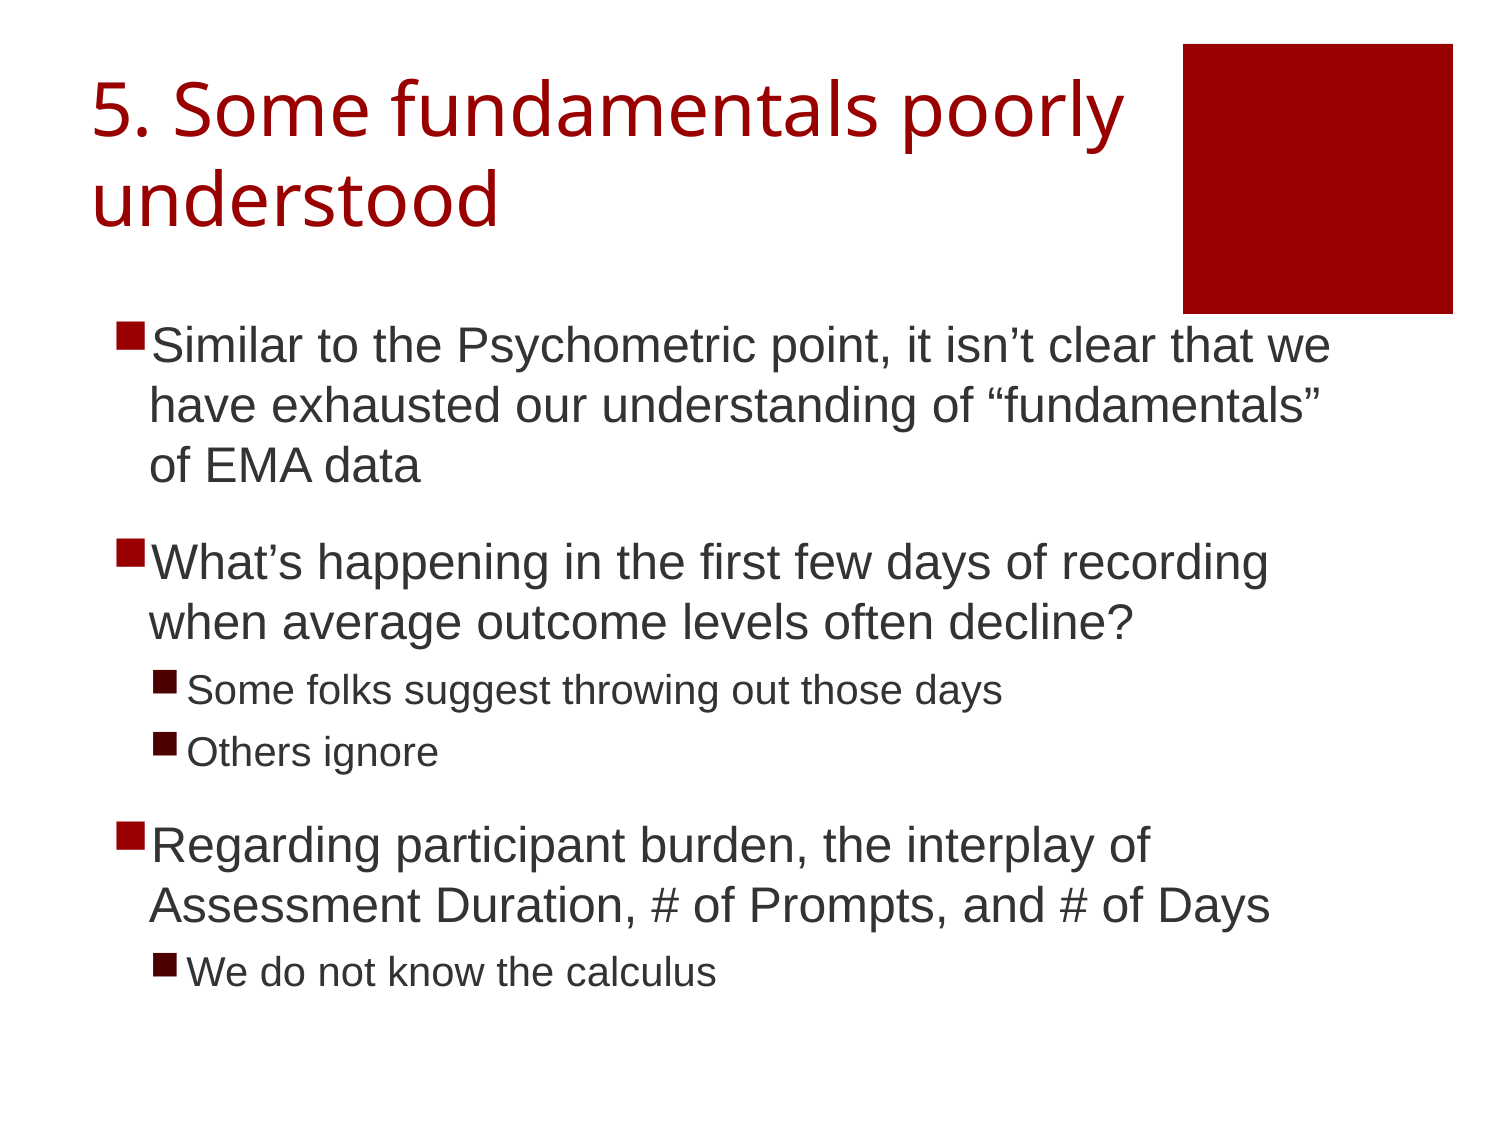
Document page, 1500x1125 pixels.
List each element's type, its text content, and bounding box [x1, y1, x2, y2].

title 5. Some fundamentals poorly understood [75, 61, 1187, 249]
list Similar to the Psychometric point, it isn’t clear that we have exhausted our understanding of “fundamentals” of EMA data What’s happening in the first few days of recording when average outcome levels often decline? Some folks suggest throwing out those days Others ignore Regarding participant burden, the interplay of Assessment Duration, # of Prompts, and # of Days We do not know the calculus [96, 305, 1367, 1002]
